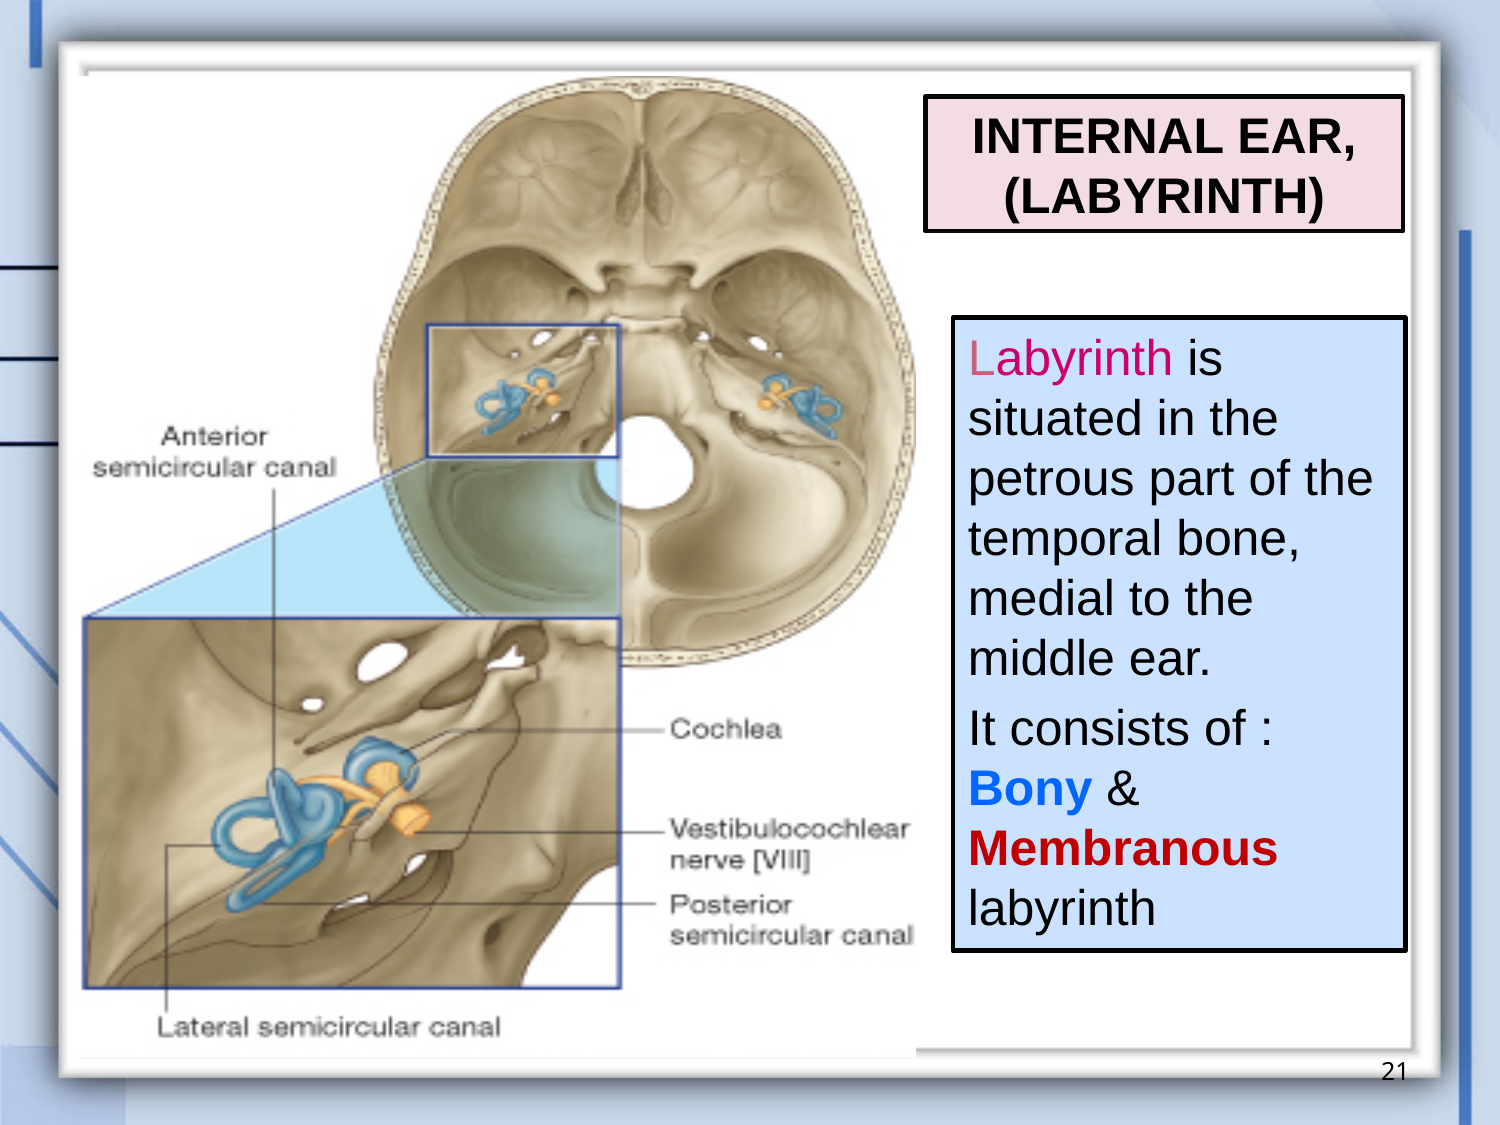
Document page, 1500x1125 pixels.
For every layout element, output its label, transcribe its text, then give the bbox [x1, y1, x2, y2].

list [75, 75, 917, 1058]
slide_number 21 [1349, 1047, 1425, 1093]
text_box INTERNAL EAR, (LABYRINTH) [925, 96, 1404, 232]
list Labyrinth is situated in the petrous part of the temporal bone, medial to the middle ear. It consists of : Bony & Membranous labyrinth [952, 317, 1406, 951]
picture [0, 0, 1500, 1125]
